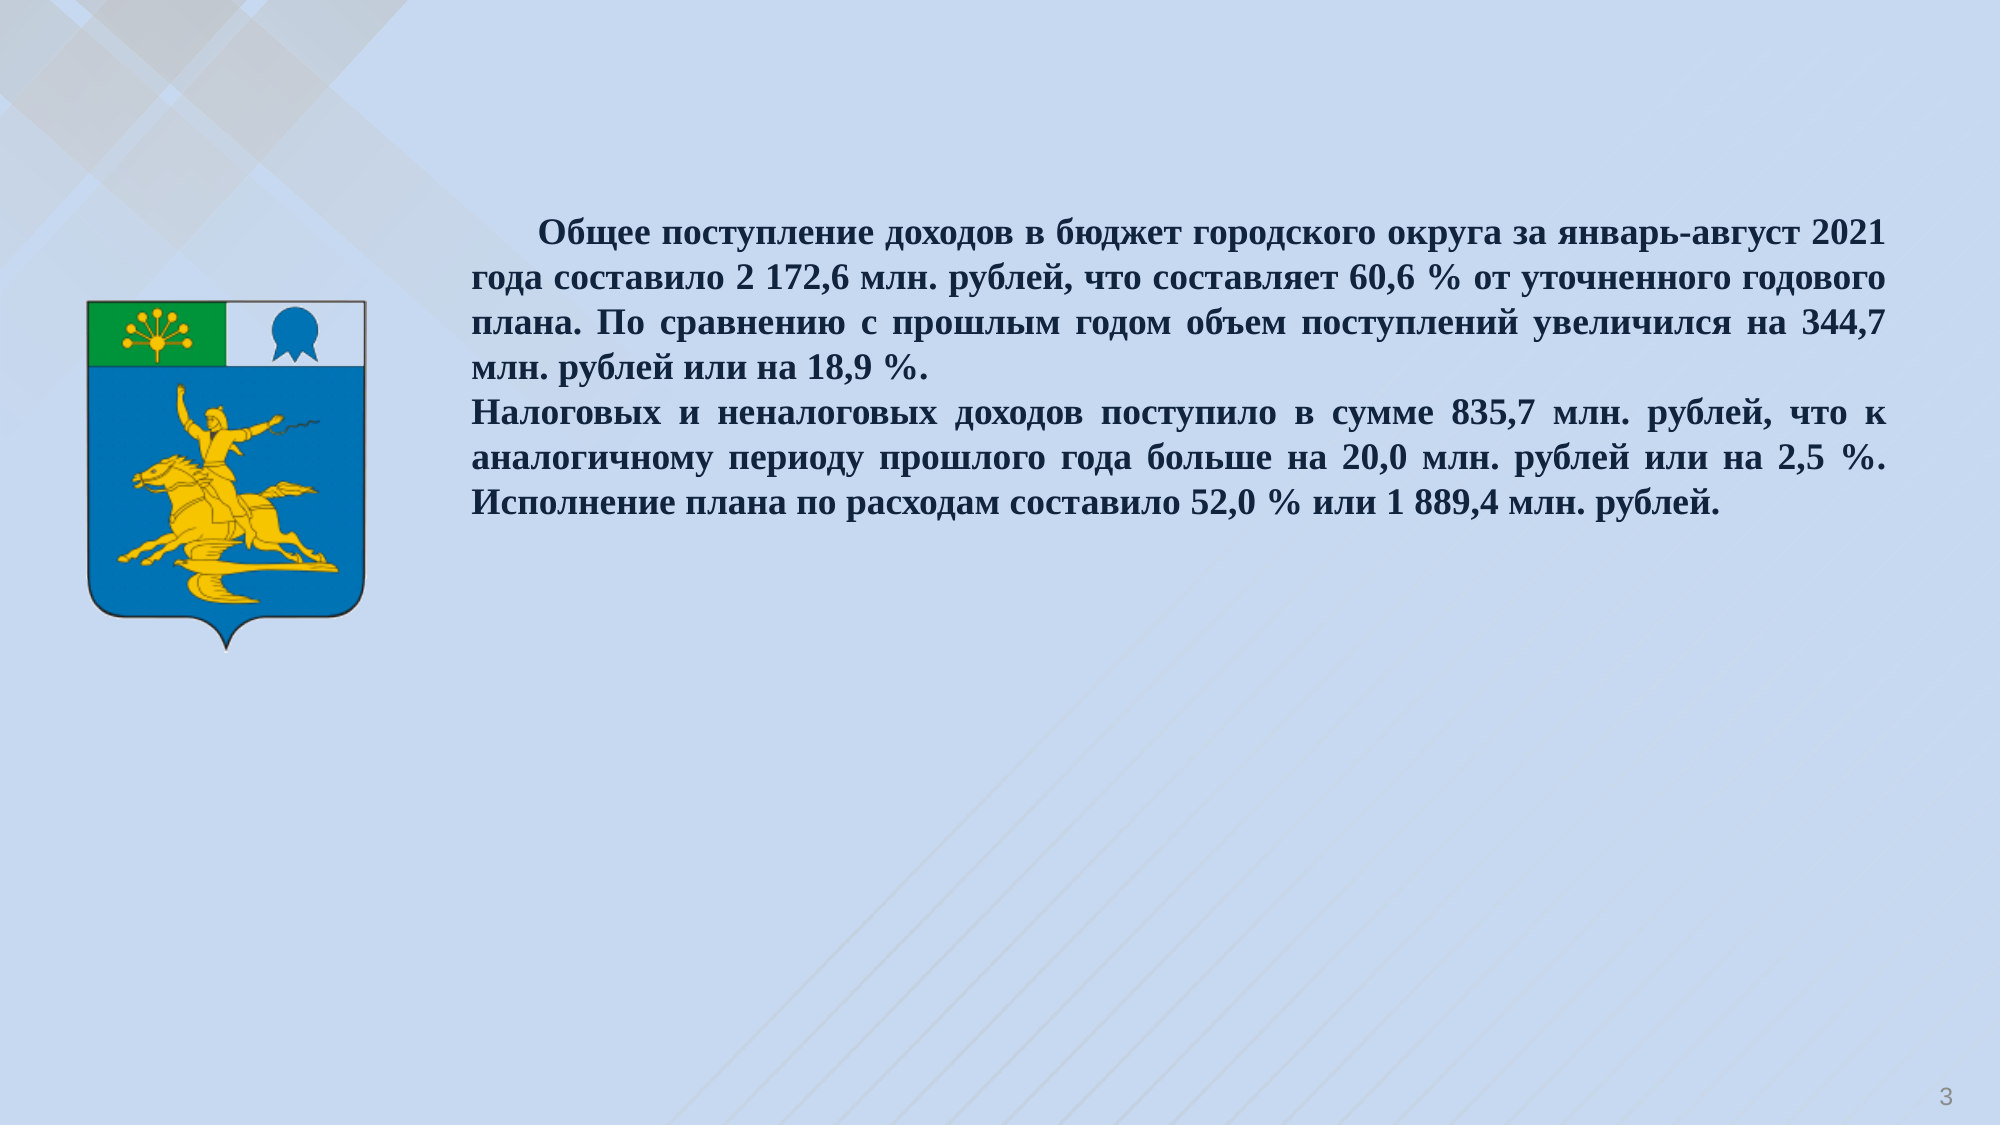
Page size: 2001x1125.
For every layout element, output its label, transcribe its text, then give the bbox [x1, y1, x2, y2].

slide_number 3 [1924, 1073, 2000, 1114]
picture [86, 300, 367, 653]
text_box Общее поступление доходов в бюджет городского округа за январь-август 2021 года составило 2 172,6 млн. рублей, что составляет 60,6 % от уточненного годового плана. По сравнению с прошлым годом объем поступлений увеличился на 344,7 млн. рублей или на 18,9 %. Налоговых и неналоговых доходов поступило в сумме 835,7 млн. рублей, что к аналогичному периоду прошлого года больше на 20,0 млн. рублей или на 2,5 %. Исполнение плана по расходам составило 52,0 % или 1 889,4 млн. рублей. [456, 199, 1903, 530]
